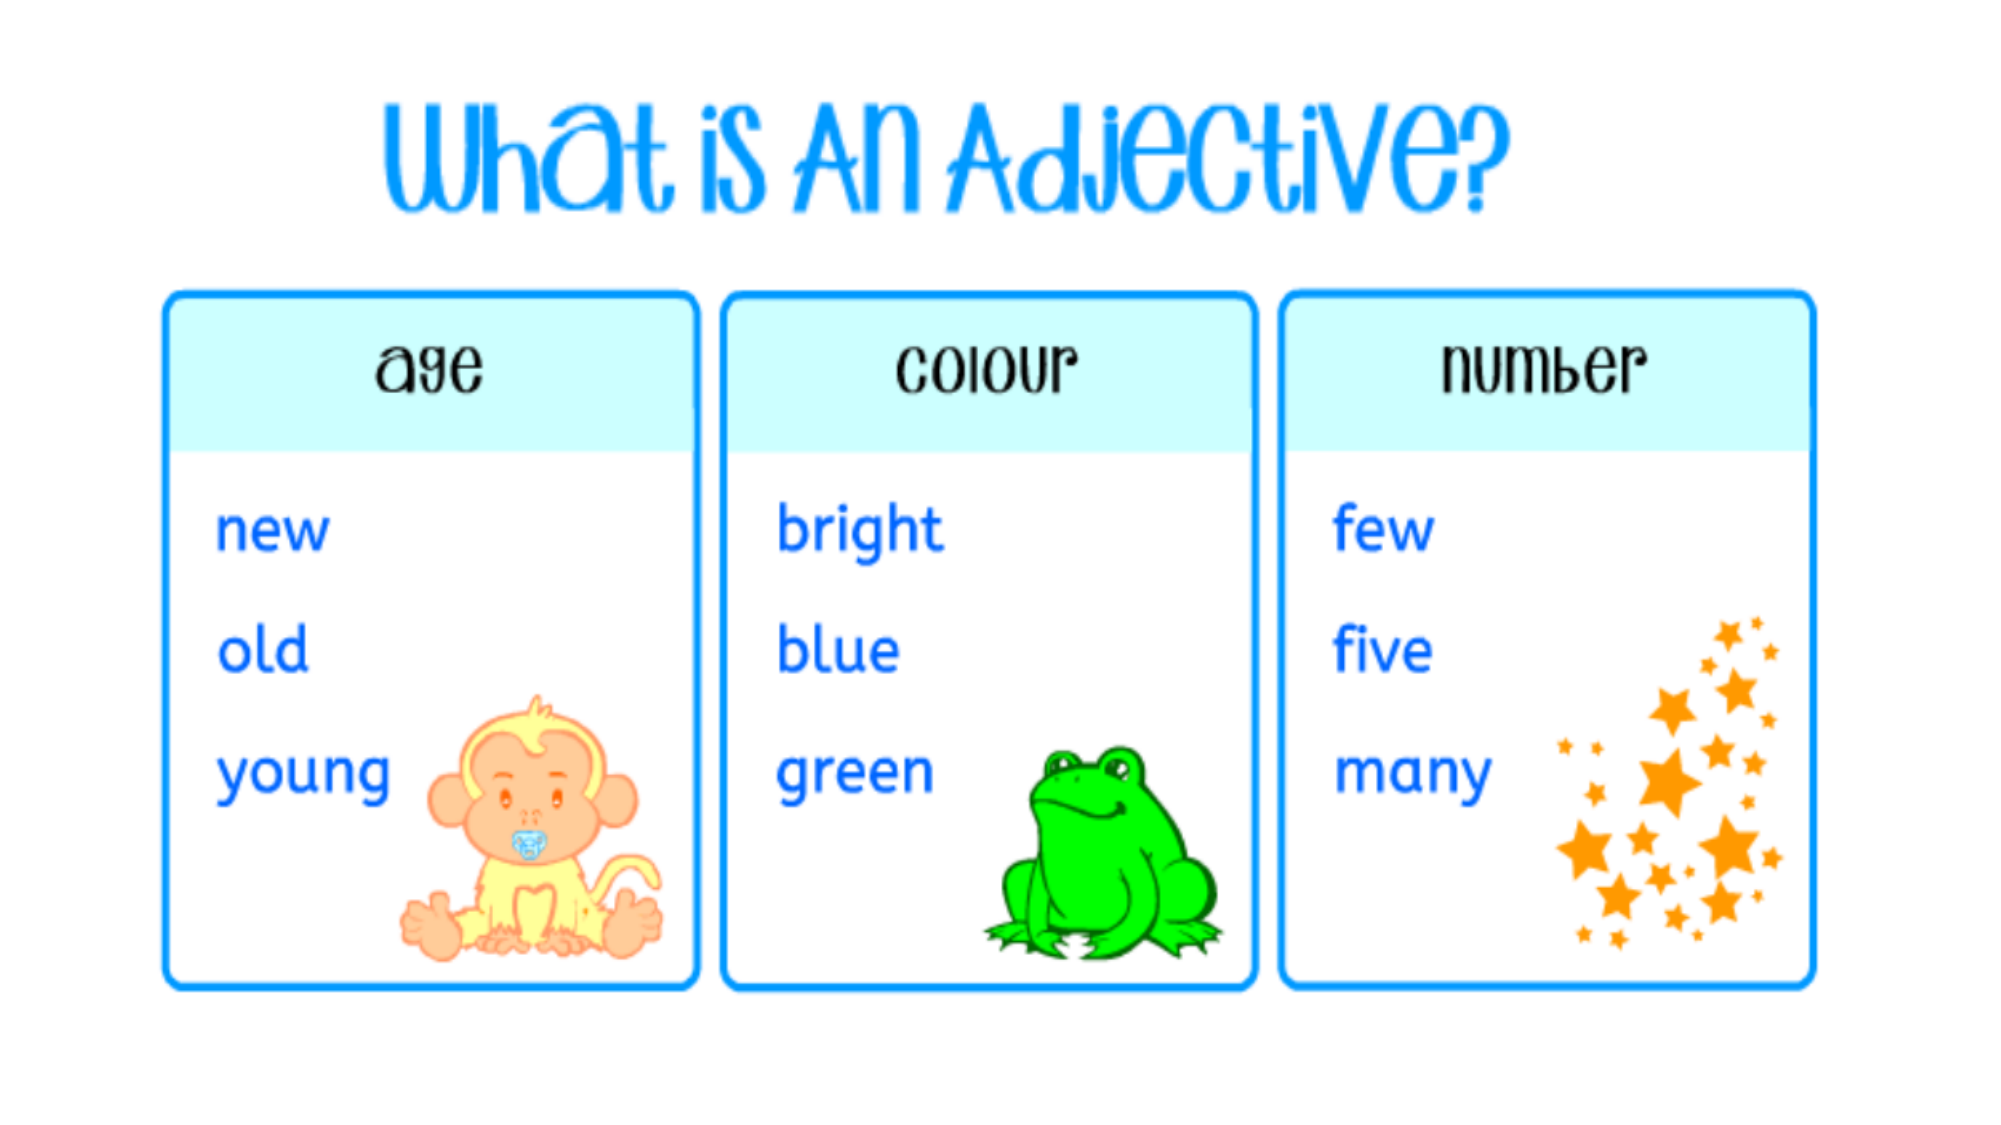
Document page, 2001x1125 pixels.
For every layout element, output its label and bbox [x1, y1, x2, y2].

list [375, 65, 1551, 245]
list [144, 280, 1836, 1001]
